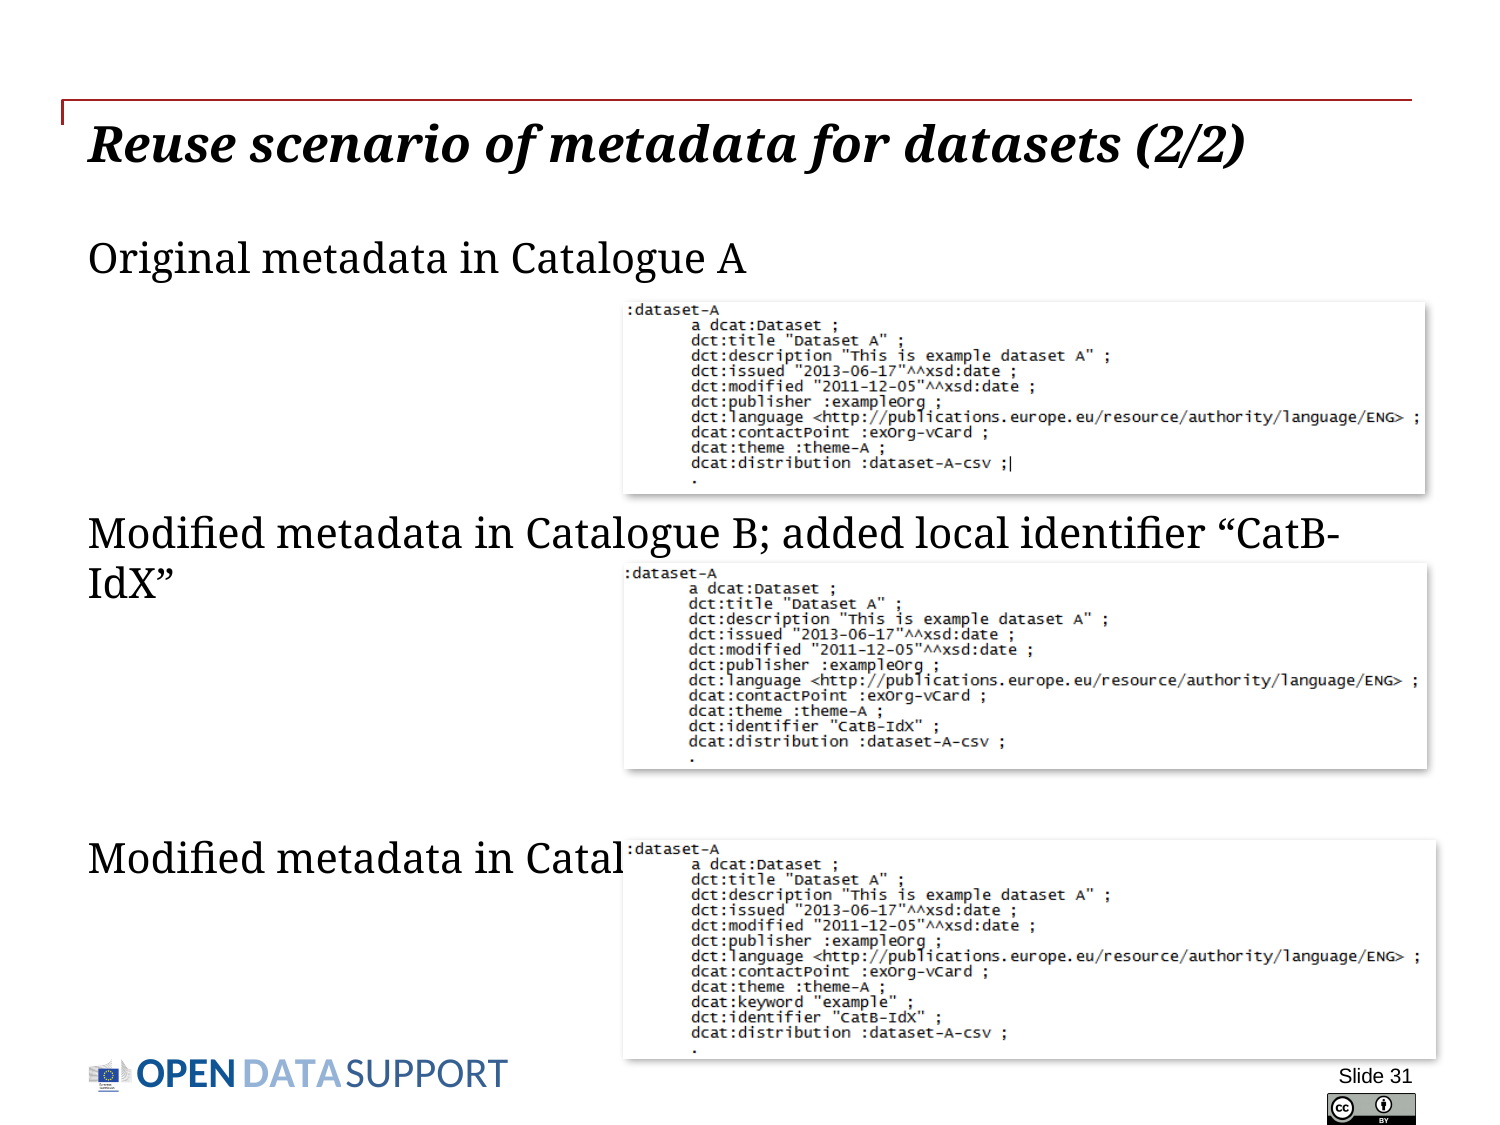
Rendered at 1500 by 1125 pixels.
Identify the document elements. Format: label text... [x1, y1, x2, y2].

picture [624, 563, 1427, 769]
picture [1327, 1093, 1416, 1125]
list Original metadata in Catalogue A Modified metadata in Catalogue B; added local identifier “CatB-IdX” Modified metadata in Catalogue C; added keyword “example” [87, 231, 1413, 1013]
picture [622, 302, 1425, 494]
slide_number Slide 31 [1162, 1068, 1413, 1088]
title Reuse scenario of metadata for datasets (2/2) [88, 112, 1413, 231]
picture [622, 840, 1436, 1059]
